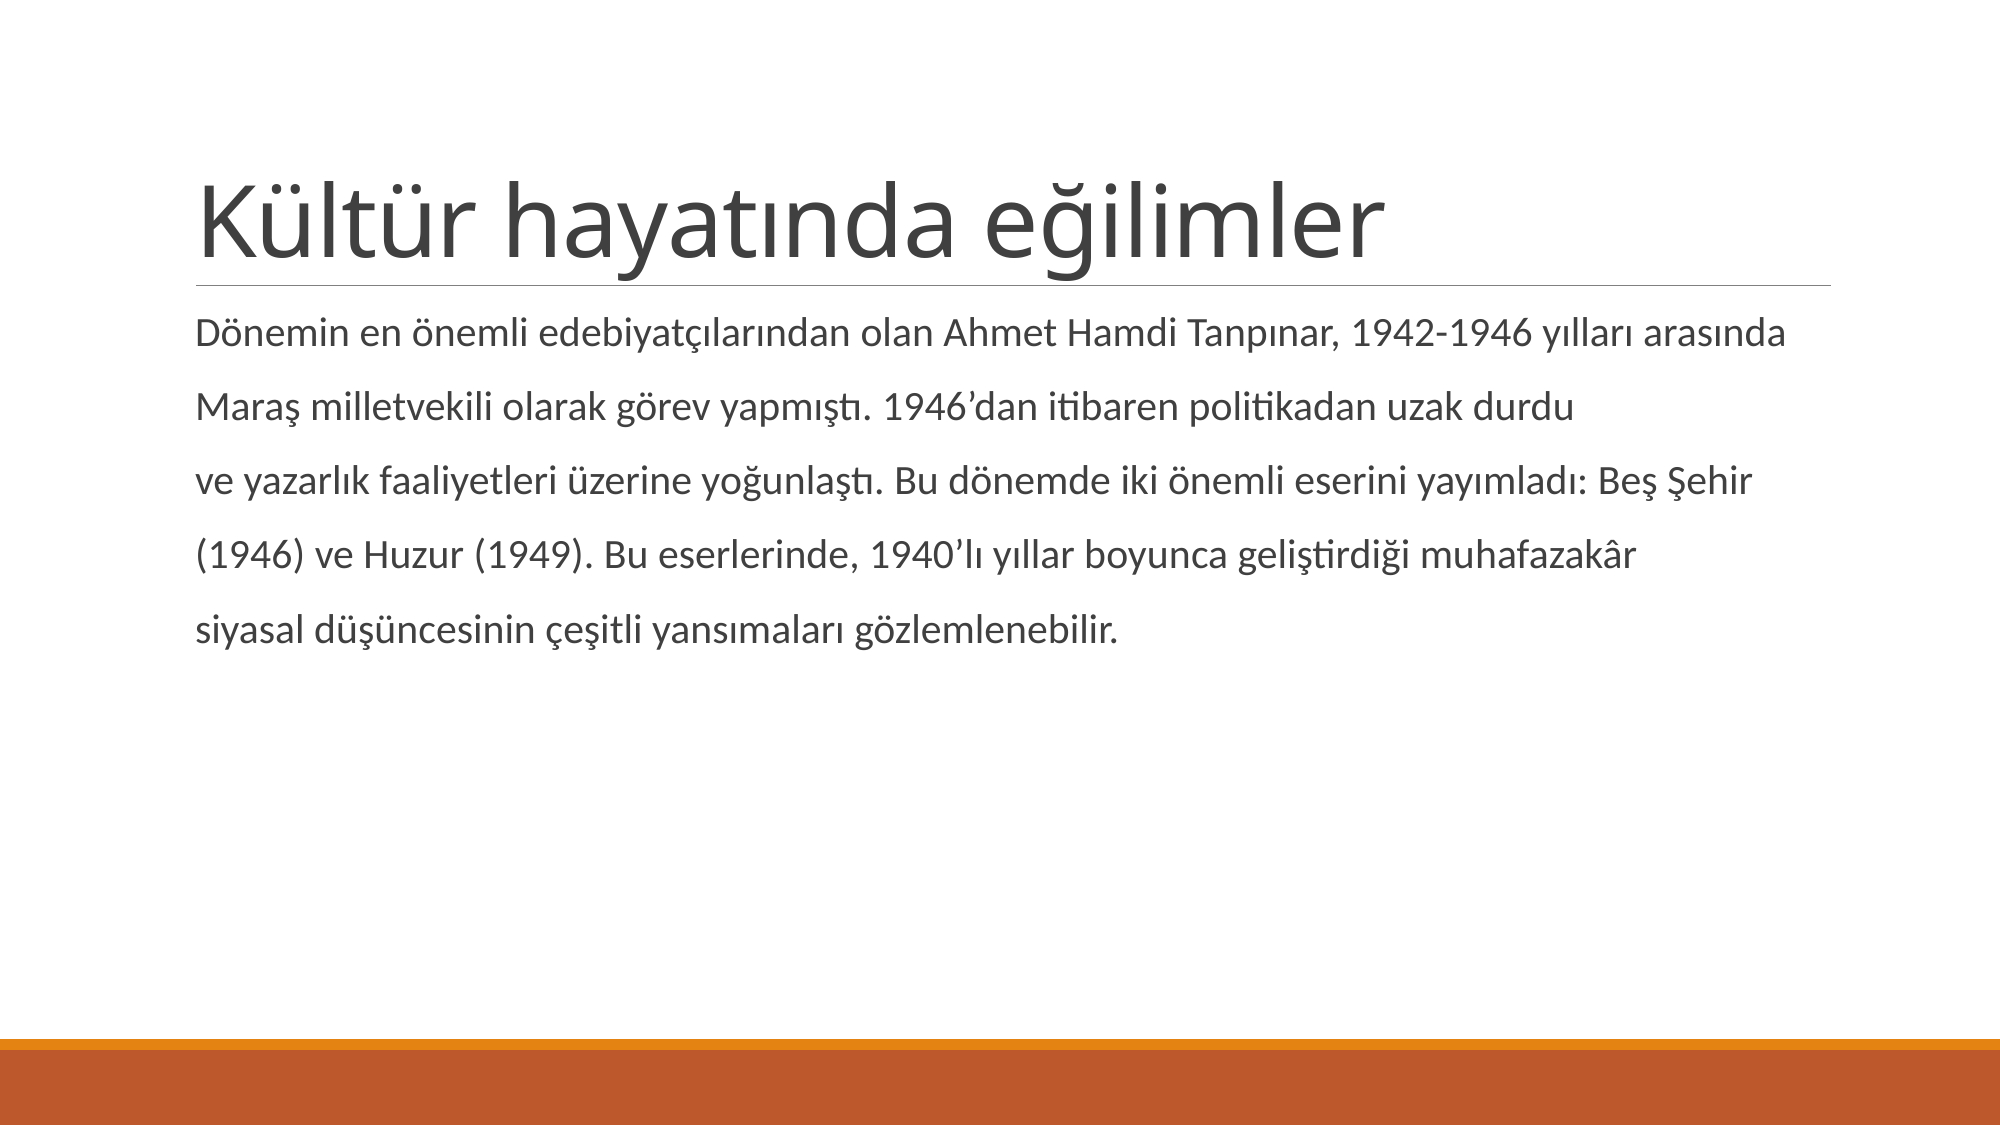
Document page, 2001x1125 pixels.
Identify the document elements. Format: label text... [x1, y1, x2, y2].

list Dönemin en önemli edebiyatçılarından olan Ahmet Hamdi Tanpınar, 1942-1946 yılları arasında Maraş milletvekili olarak görev yapmıştı. 1946’dan itibaren politikadan uzak durdu ve yazarlık faaliyetleri üzerine yoğunlaştı. Bu dönemde iki önemli eserini yayımladı: Beş Şehir (1946) ve Huzur (1949). Bu eserlerinde, 1940’lı yıllar boyunca geliştirdiği muhafazakâr siyasal düşüncesinin çeşitli yansımaları gözlemlenebilir. [180, 302, 1830, 963]
title Kültür hayatında eğilimler [180, 47, 1830, 285]
